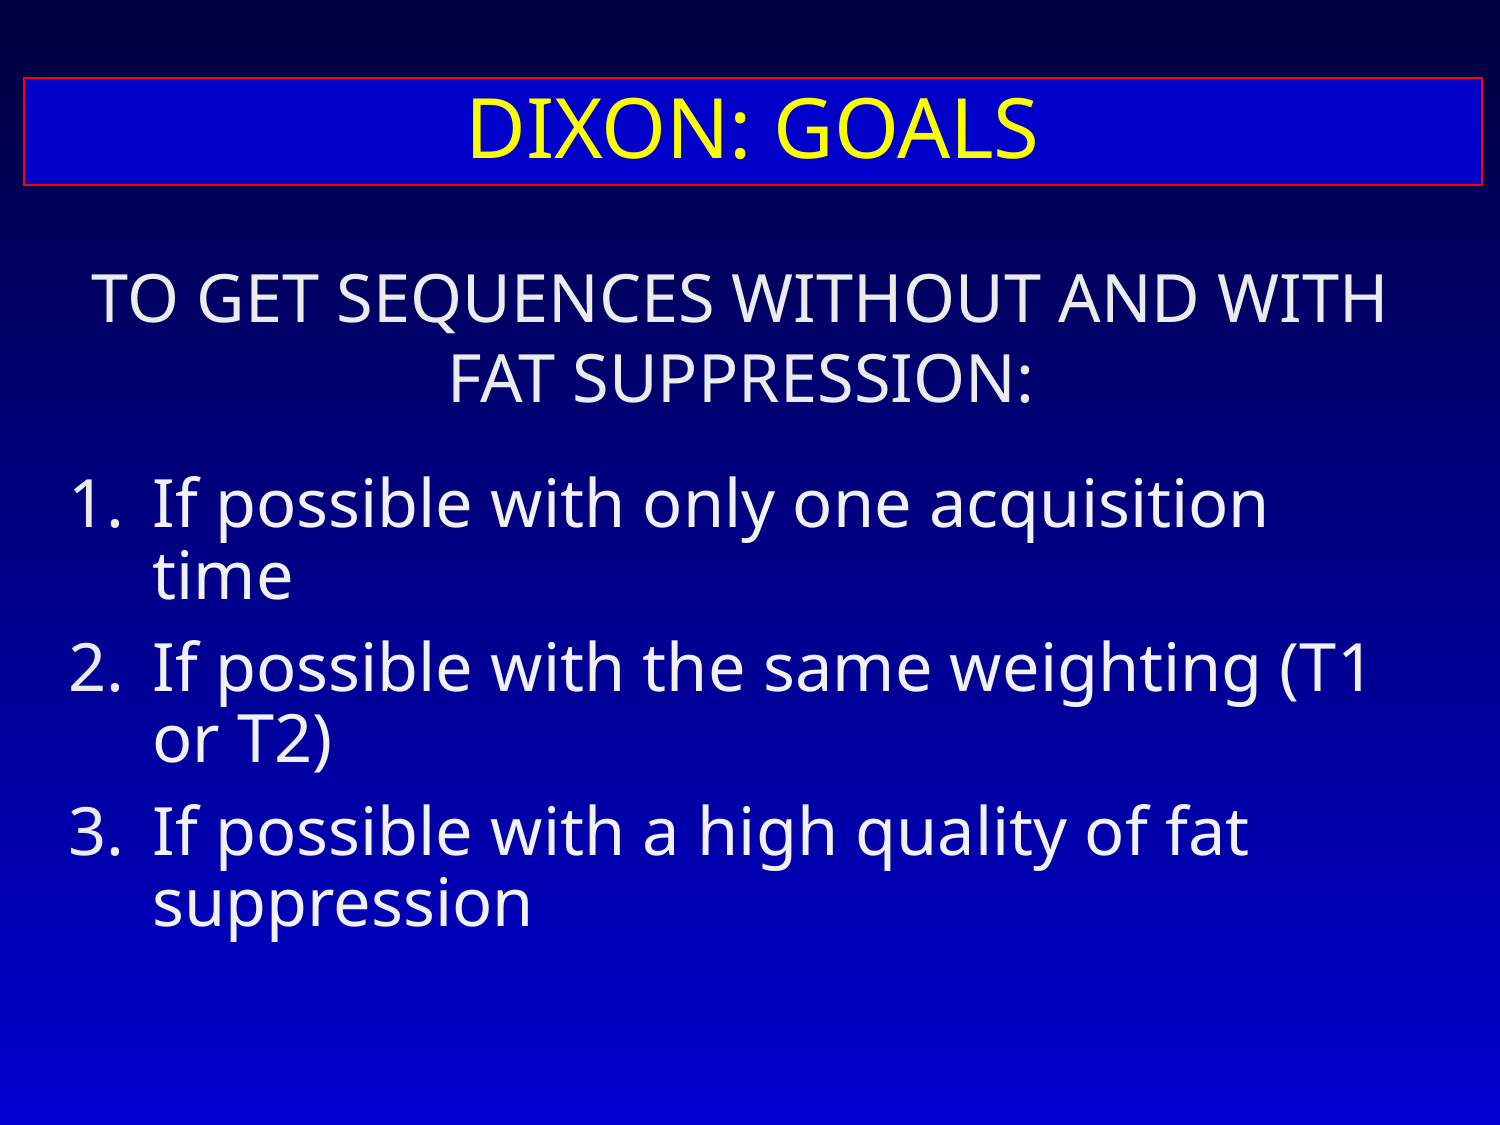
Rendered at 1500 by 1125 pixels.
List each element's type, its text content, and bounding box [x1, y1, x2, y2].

list If possible with only one acquisition time If possible with the same weighting (T1 or T2) If possible with a high quality of fat suppression [53, 491, 1412, 920]
title DIXON: GOALS [23, 77, 1483, 186]
text_box TO GET SEQUENCES WITHOUT AND WITH FAT SUPPRESSION: [77, 248, 1405, 424]
